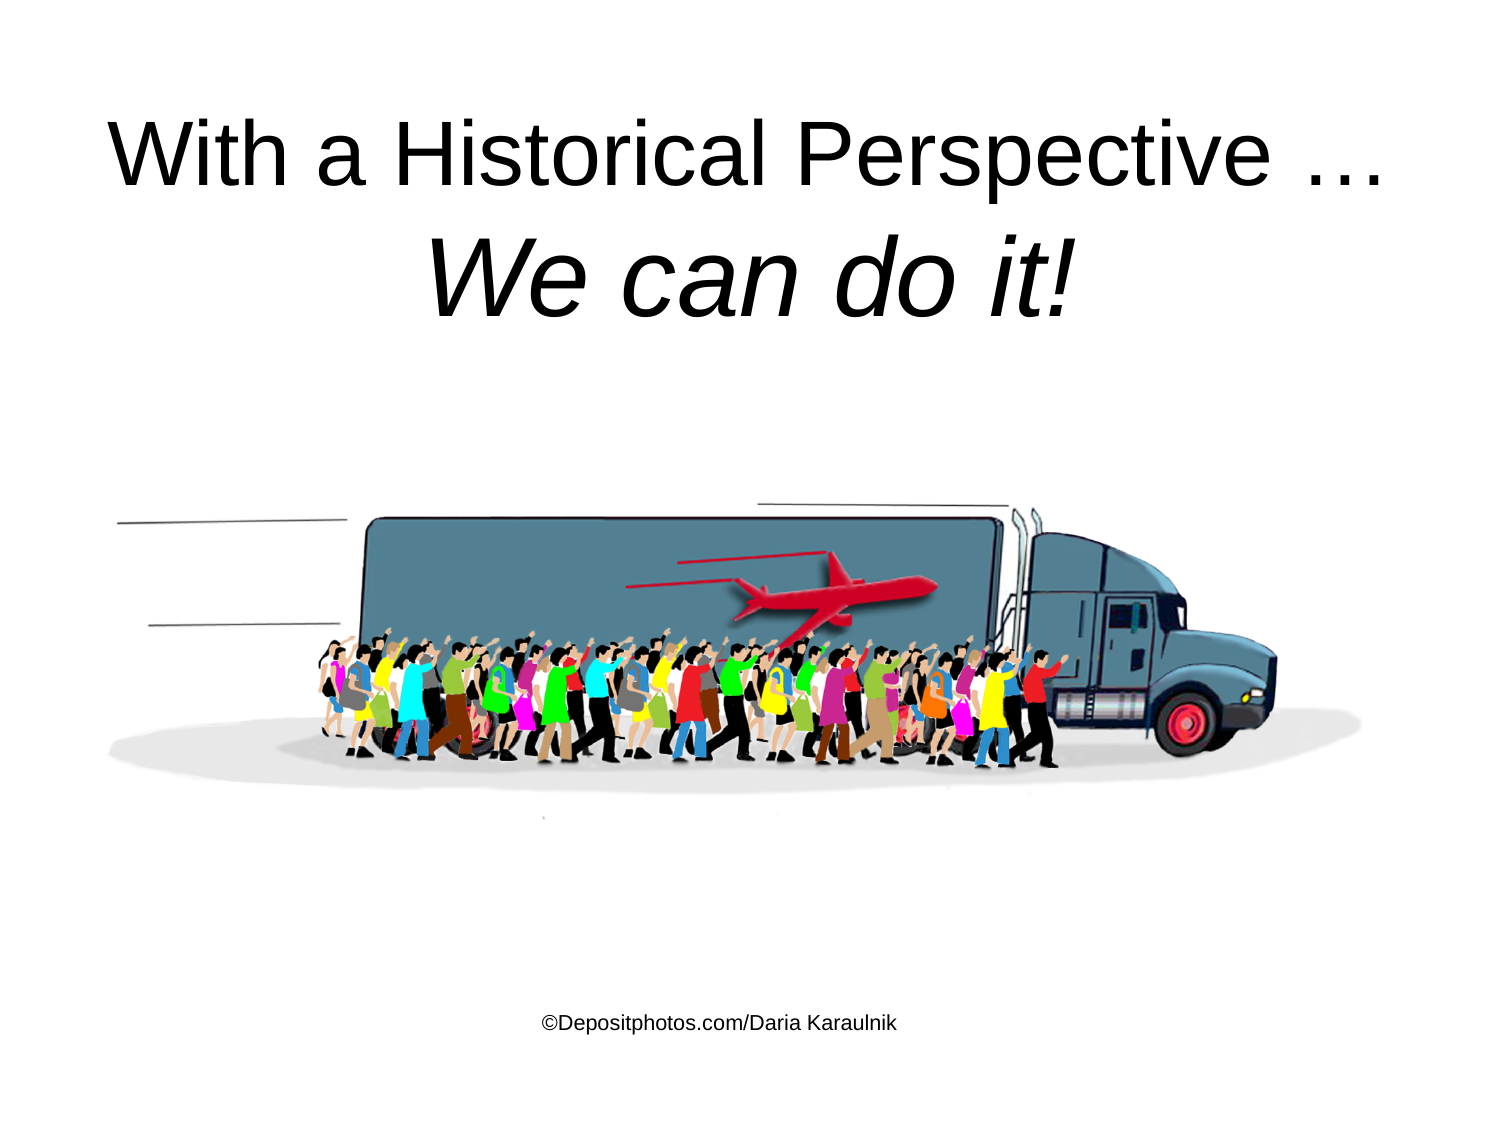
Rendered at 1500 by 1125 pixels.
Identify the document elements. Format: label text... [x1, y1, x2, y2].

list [74, 346, 1426, 921]
text_box ©Depositphotos.com/Daria Karaulnik [527, 976, 1055, 1043]
title With a Historical Perspective … We can do it! [74, 44, 1426, 346]
